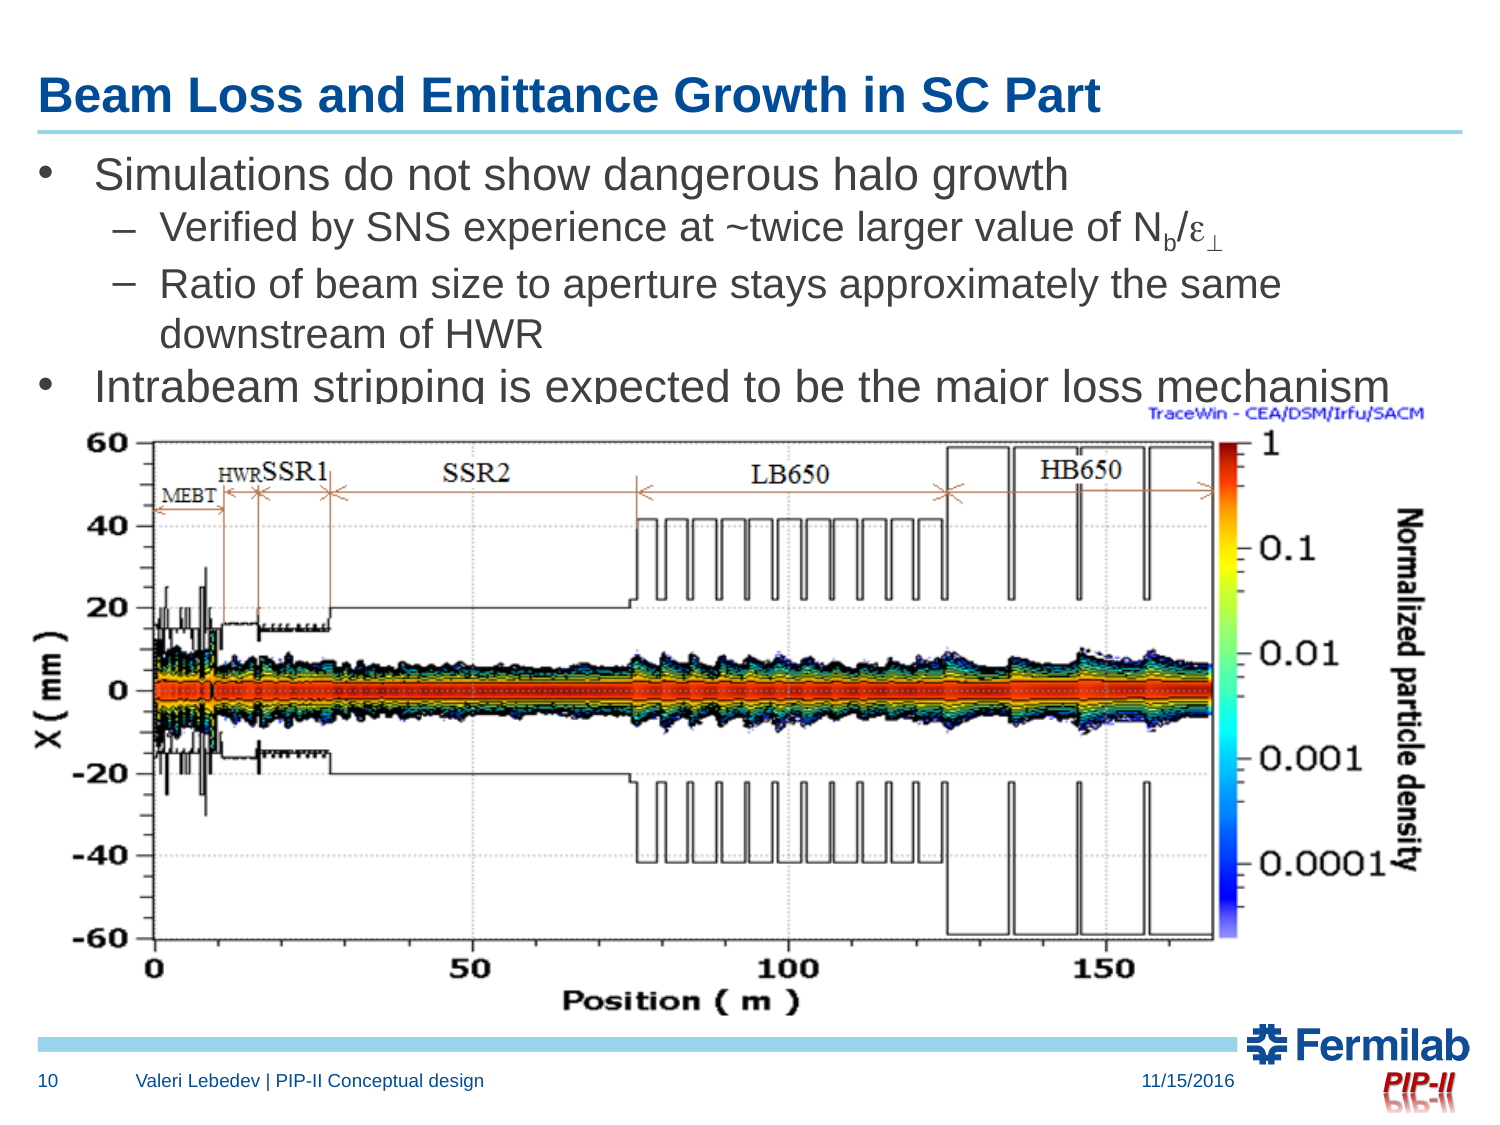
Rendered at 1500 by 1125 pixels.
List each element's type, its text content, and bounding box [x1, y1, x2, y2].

title Beam Loss and Emittance Growth in SC Part [37, 17, 1422, 123]
list Simulations do not show dangerous halo growth Verified by SNS experience at ~twice larger value of Nb/e Ratio of beam size to aperture stays approximately the same downstream of HWR Intrabeam stripping is expected to be the major loss mechanism [37, 144, 1461, 383]
footer Valeri Lebedev | PIP-II Conceptual design [135, 1068, 863, 1109]
picture [0, 0, 1500, 1125]
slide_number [1058, 1068, 1235, 1109]
slide_number 10 [37, 1068, 111, 1109]
